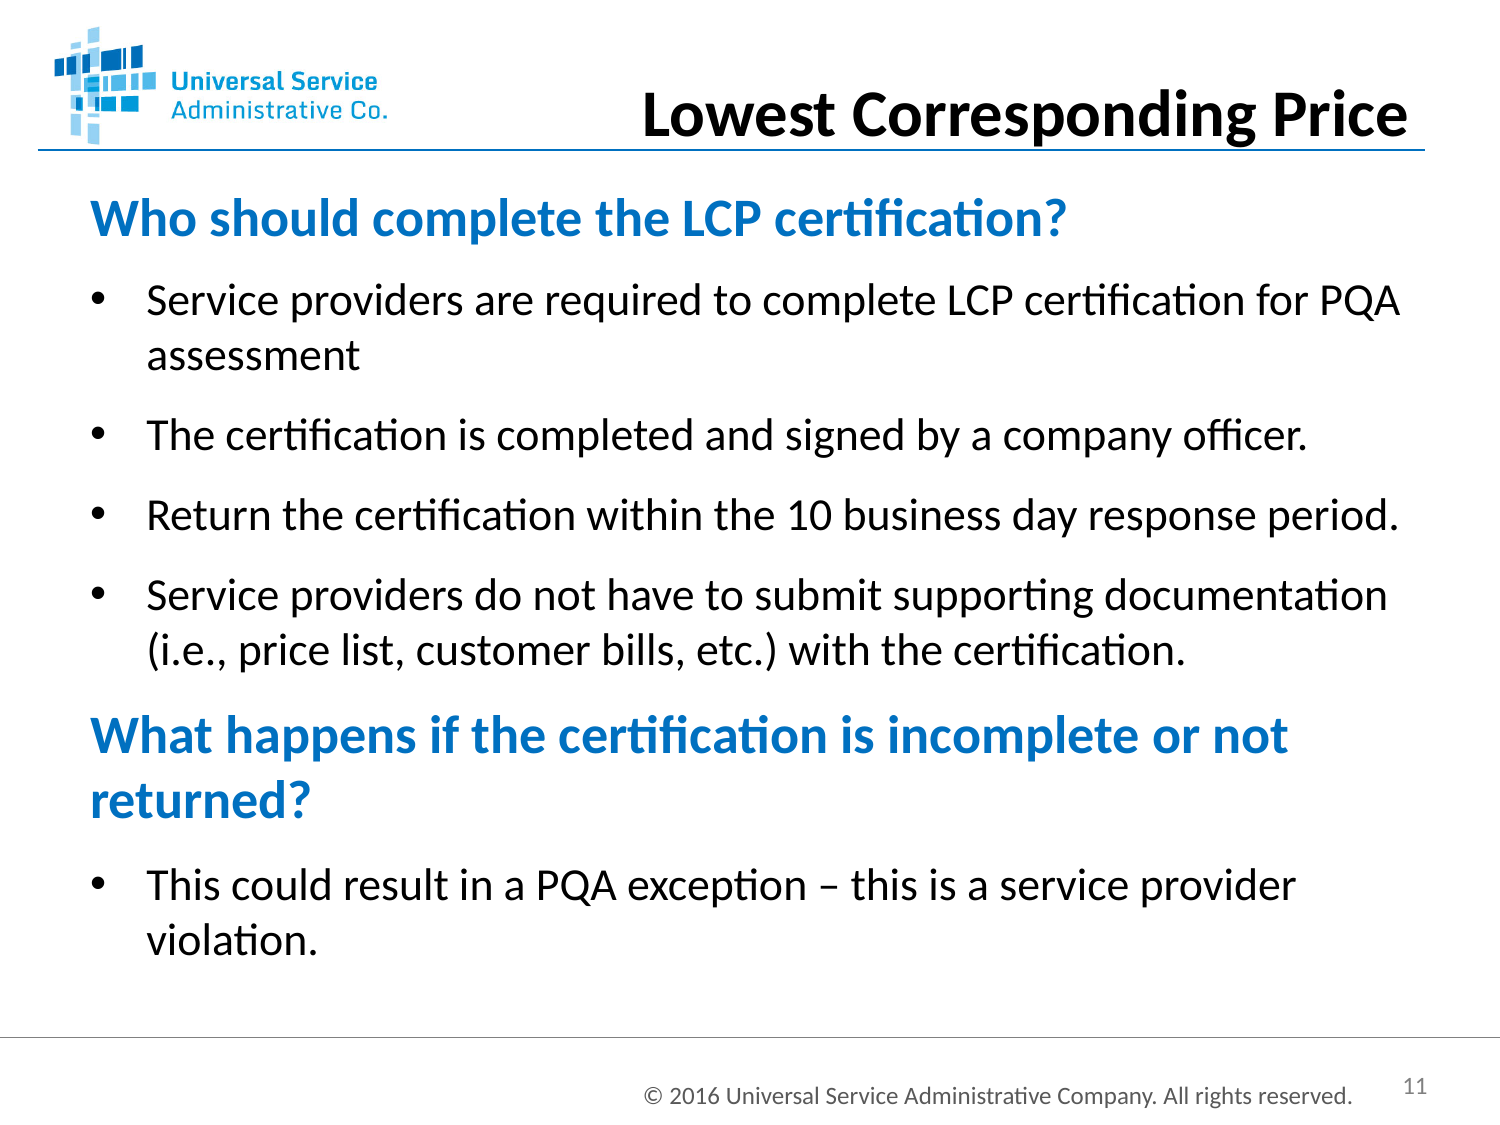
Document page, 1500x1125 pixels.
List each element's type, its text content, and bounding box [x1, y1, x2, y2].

list Who should complete the LCP certification? [75, 174, 1425, 275]
picture [5, 16, 435, 158]
list Lowest Corresponding Price [412, 62, 1425, 150]
list Service providers are required to complete LCP certification for PQA assessment The certification is completed and signed by a company officer. Return the certification within the 10 business day response period. Service providers do not have to submit supporting documentation (i.e., price list, customer bills, etc.) with the certification. What happens if the certification is incomplete or not returned? This could result in a PQA exception – this is a service provider violation. [75, 275, 1425, 988]
